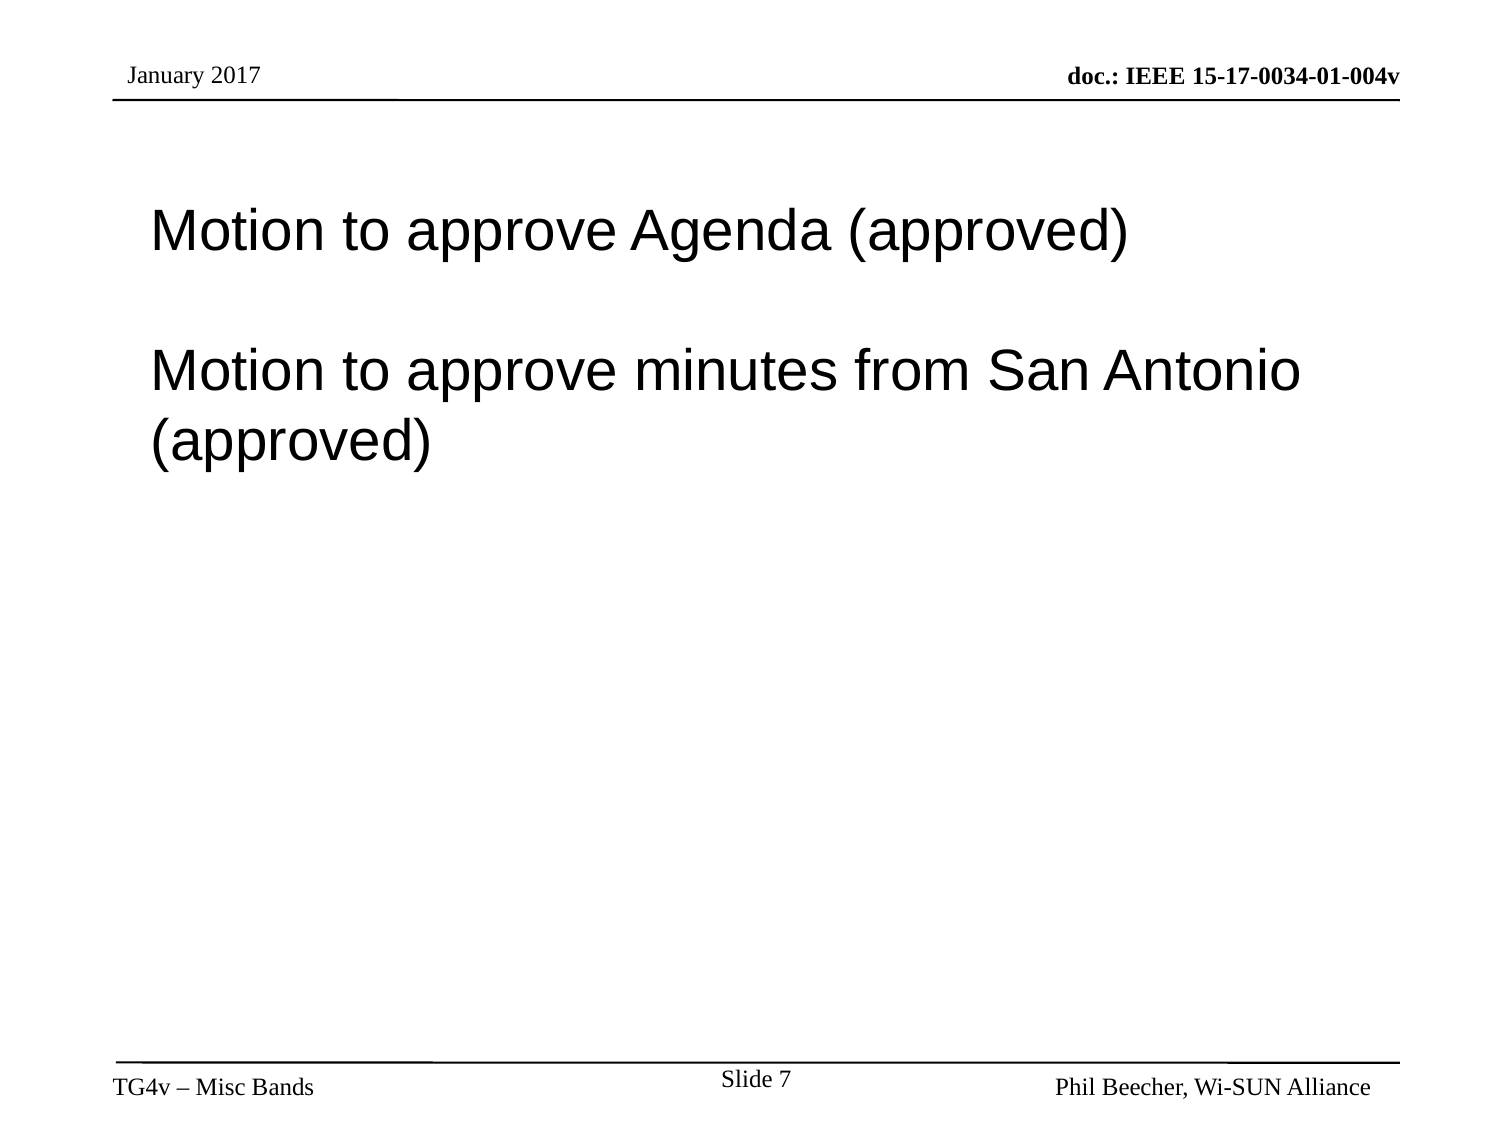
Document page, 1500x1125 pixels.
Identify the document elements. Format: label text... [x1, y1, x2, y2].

title Motion to approve Agenda (approved) Motion to approve minutes from San Antonio (approved) [135, 196, 1410, 468]
text_box Slide 7 [675, 1062, 838, 1093]
